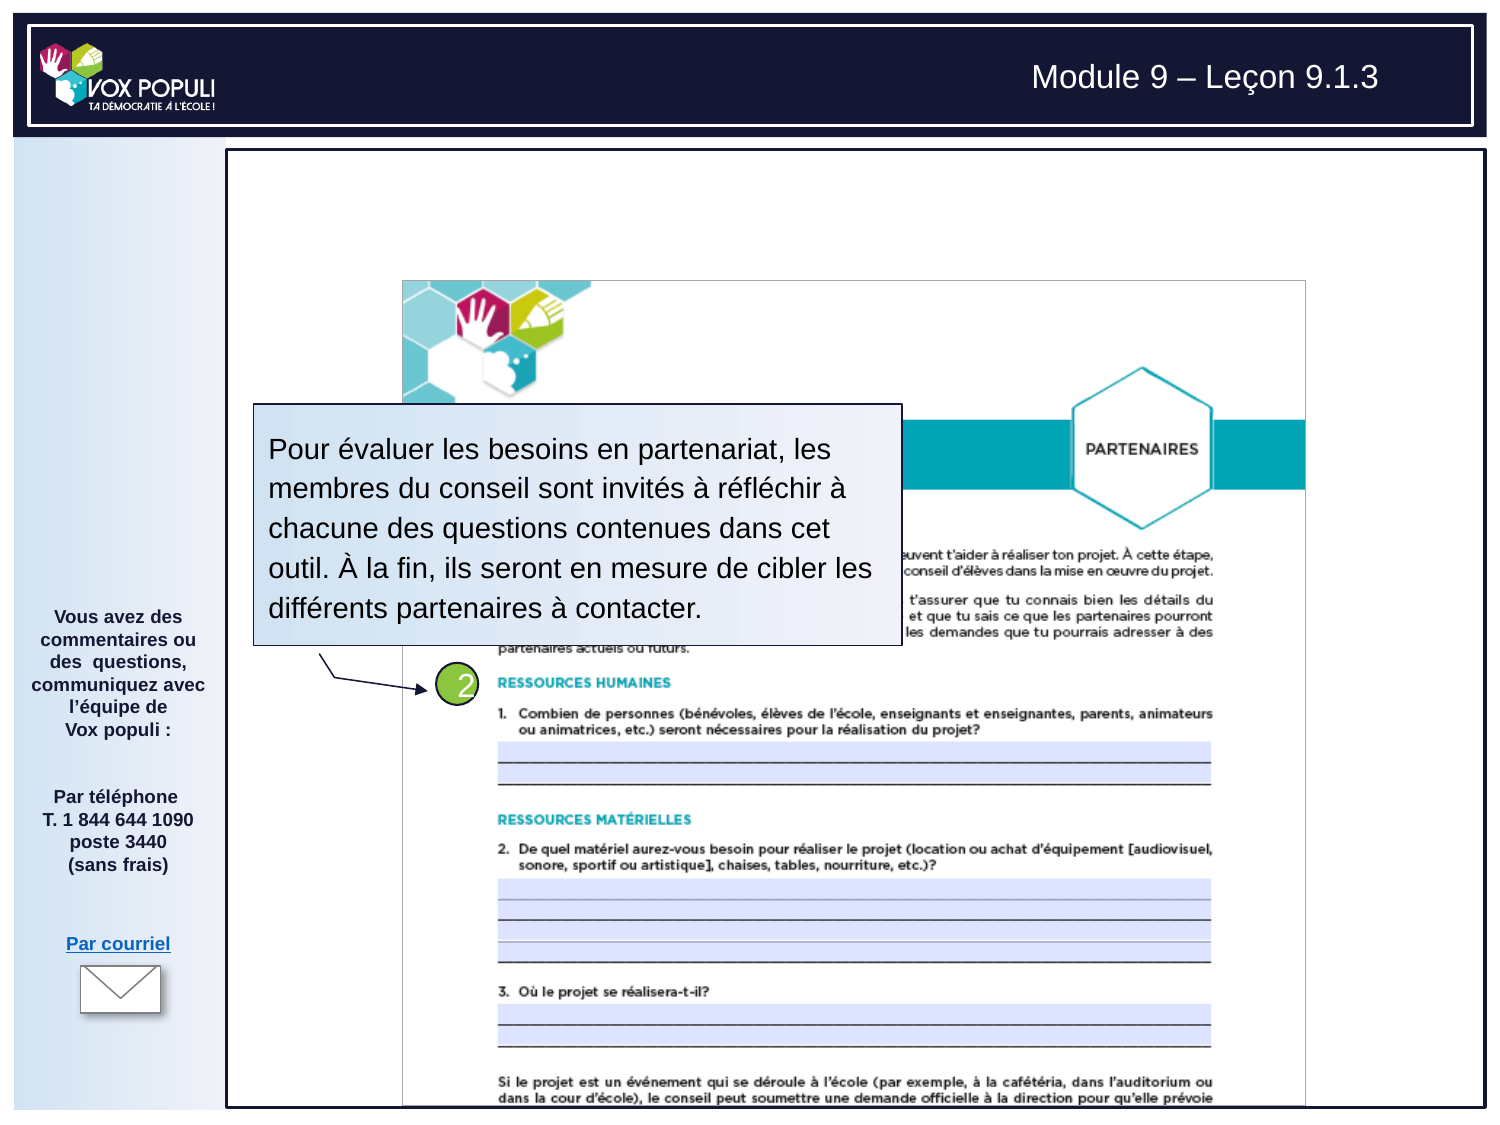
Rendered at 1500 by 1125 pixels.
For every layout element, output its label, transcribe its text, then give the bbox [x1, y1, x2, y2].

text_box Pour évaluer les besoins en partenariat, les membres du conseil sont invités à réfléchir à chacune des questions contenues dans cet outil. À la fin, ils seront en mesure de cibler les différents partenaires à contacter. [252, 402, 397, 648]
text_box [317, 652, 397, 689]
picture [39, 42, 215, 111]
picture [402, 279, 1307, 1106]
